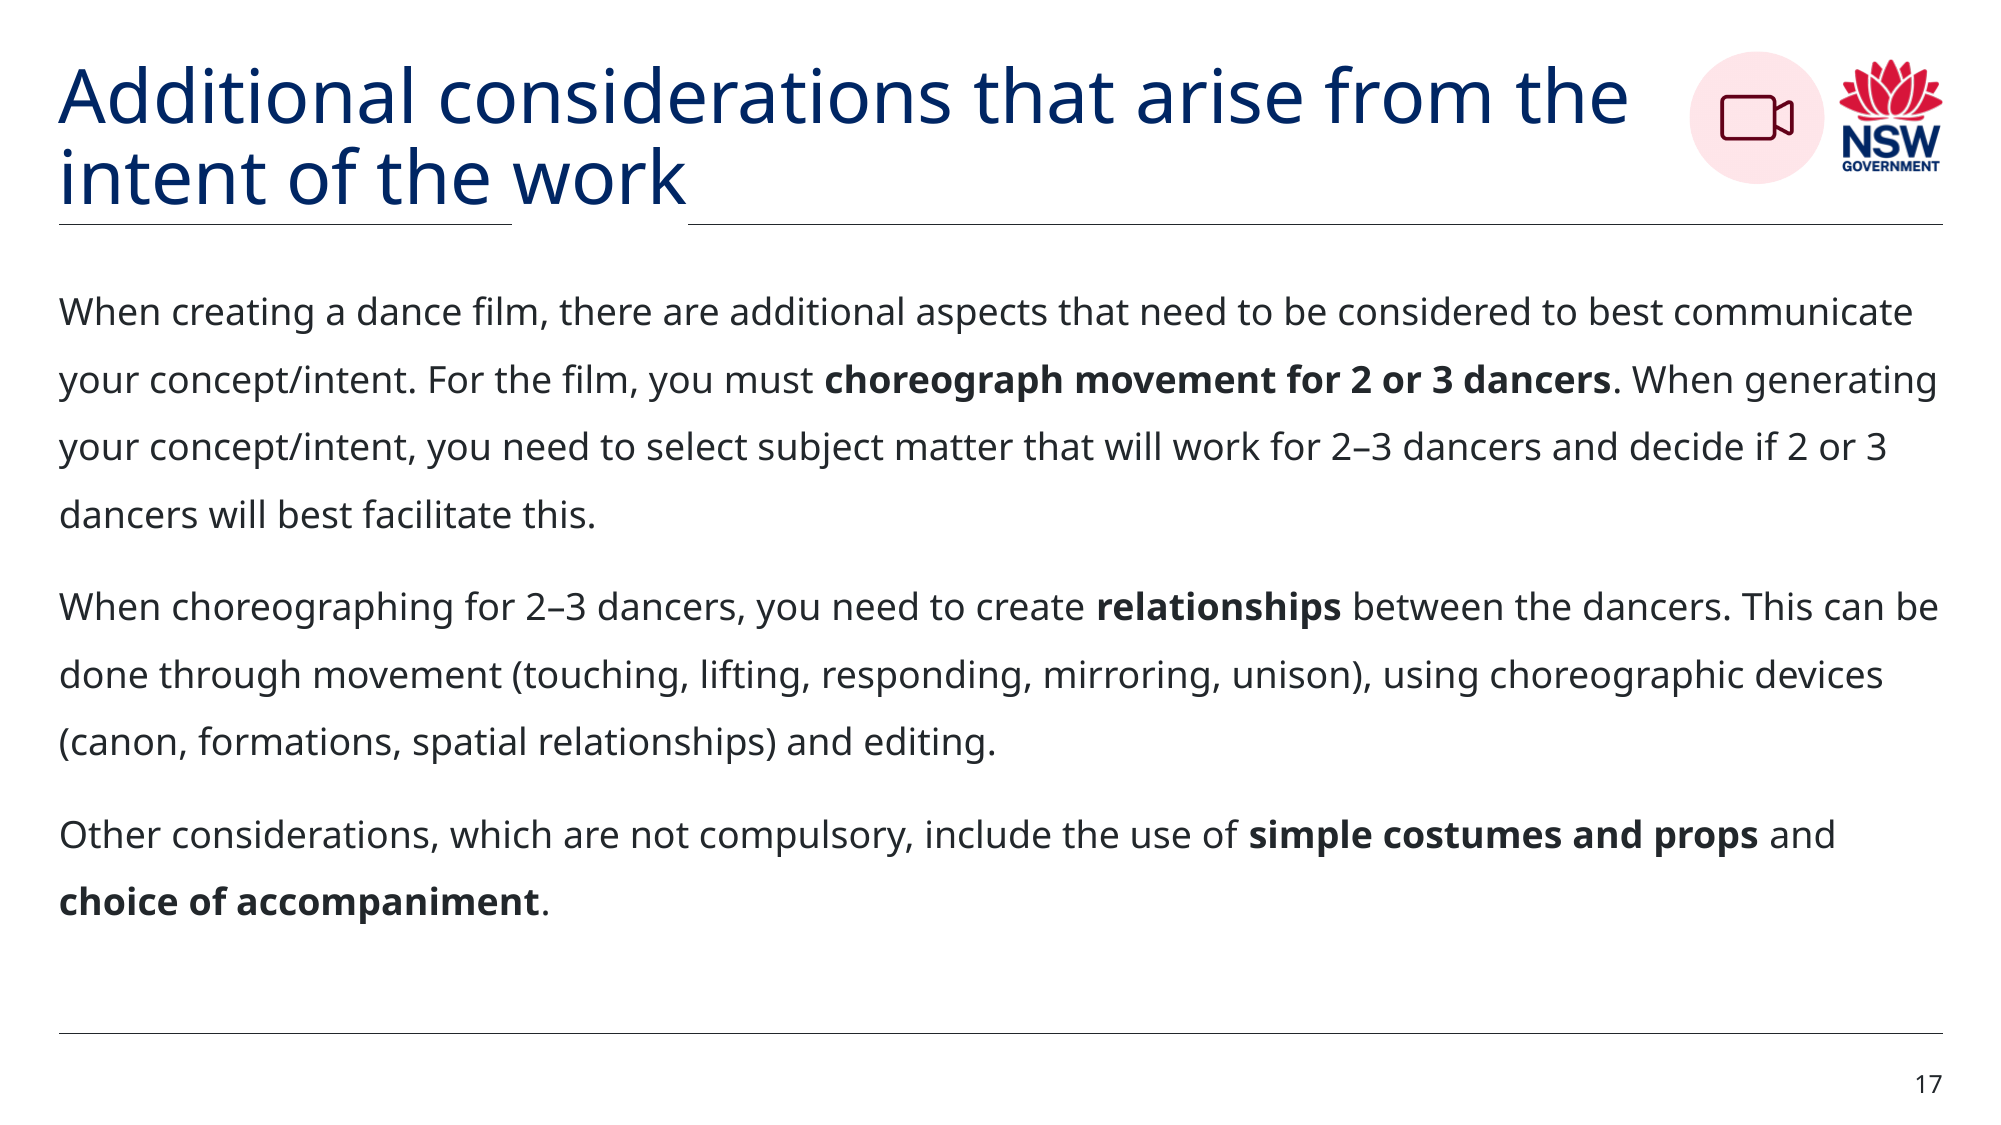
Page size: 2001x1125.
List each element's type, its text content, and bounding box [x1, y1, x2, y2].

slide_number 17 [1824, 1068, 1943, 1099]
title Additional considerations that arise from the intent of the work [59, 59, 1688, 149]
picture [1688, 50, 1828, 187]
list When creating a dance film, there are additional aspects that need to be considered to best communicate your concept/intent. For the film, you must choreograph movement for 2 or 3 dancers. When generating your concept/intent, you need to select subject matter that will work for 2–3 dancers and decide if 2 or 3 dancers will best facilitate this. When choreographing for 2–3 dancers, you need to create relationships between the dancers. This can be done through movement (touching, lifting, responding, mirroring, unison), using choreographic devices (canon, formations, spatial relationships) and editing. Other considerations, which are not compulsory, include the use of simple costumes and props and choice of accompaniment. [59, 265, 1943, 1010]
picture [1839, 59, 1943, 172]
